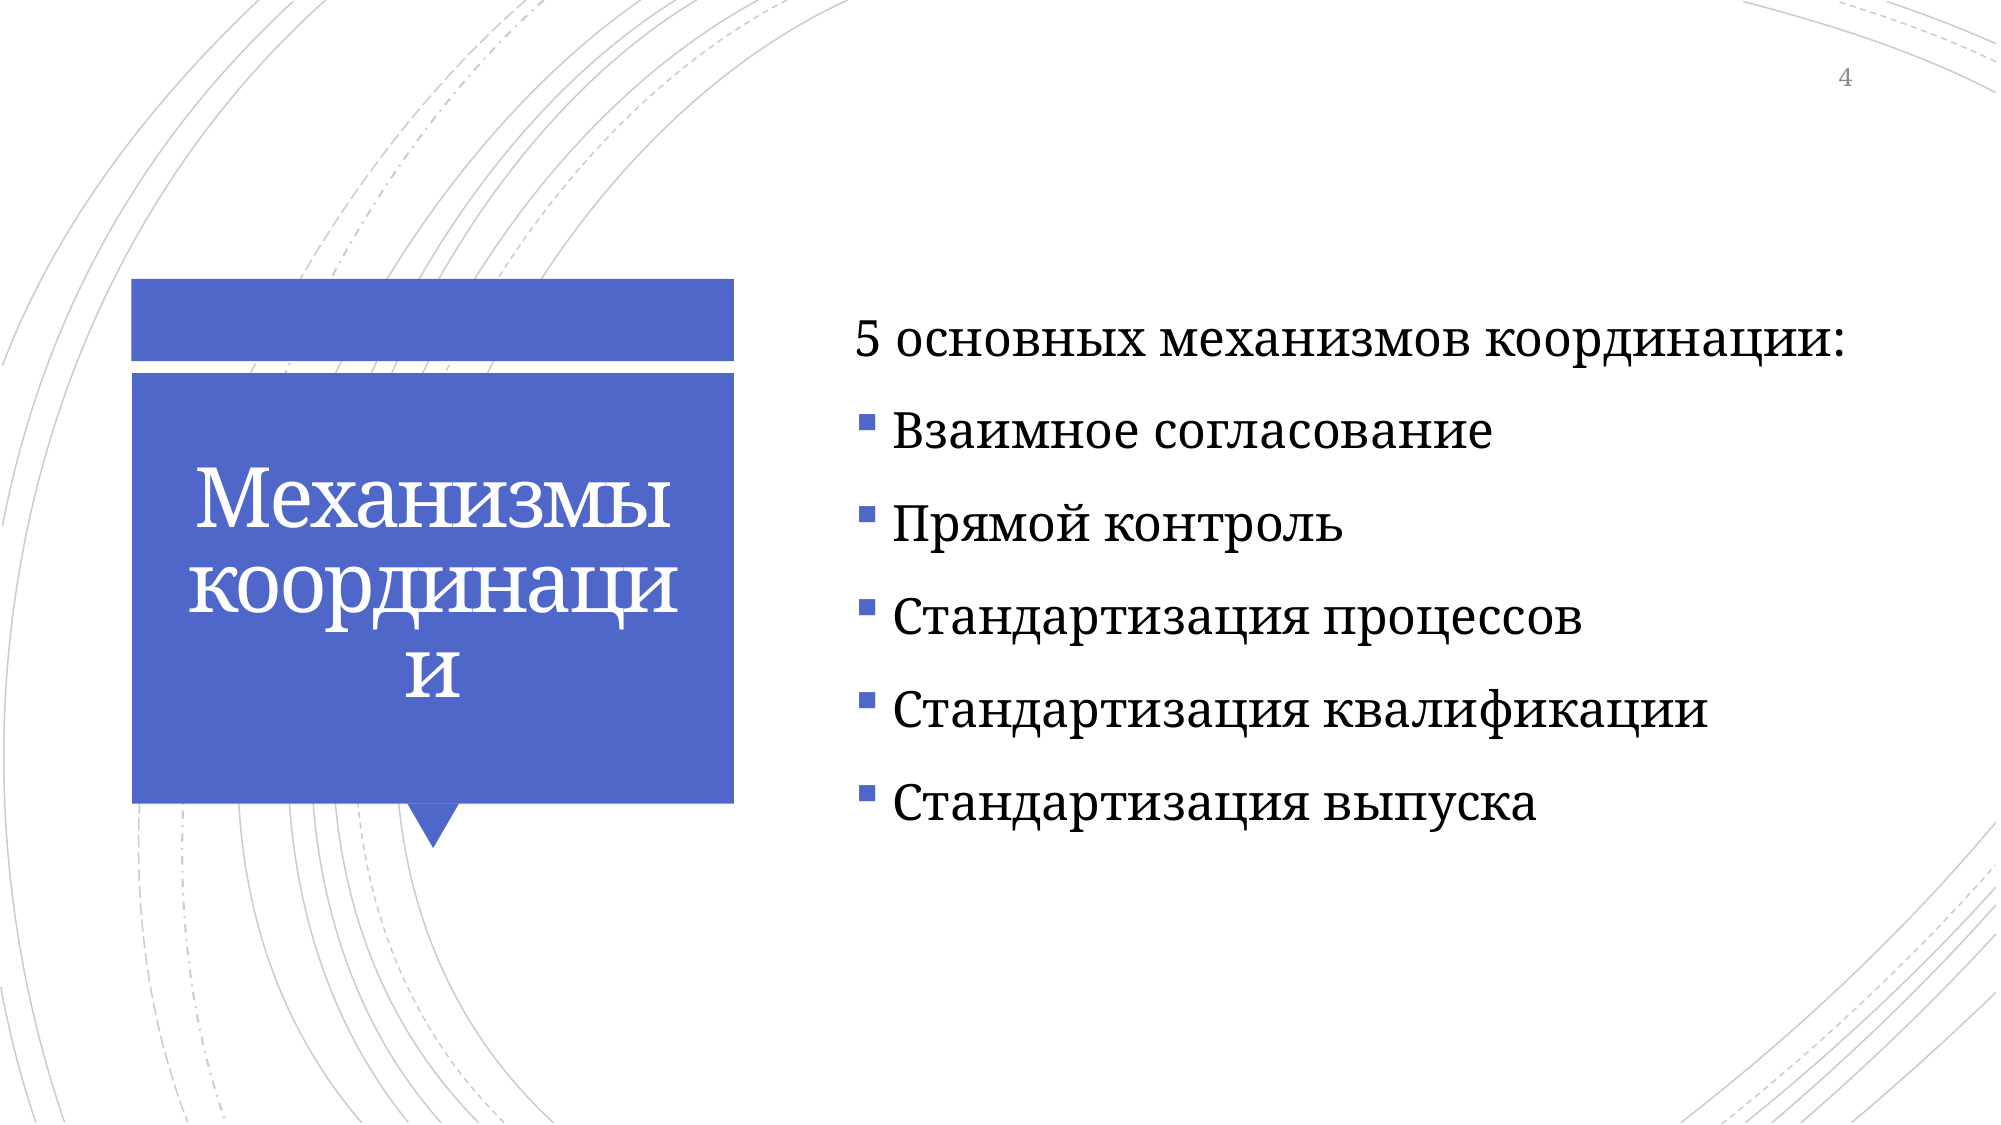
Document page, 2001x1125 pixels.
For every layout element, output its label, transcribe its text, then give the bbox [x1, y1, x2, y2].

slide_number 4 [1717, 52, 1868, 105]
title Механизмы координации [145, 385, 720, 789]
list 5 основных механизмов координации: Взаимное согласование Прямой контроль Стандартизация процессов Стандартизация квалификации Стандартизация выпуска [839, 131, 1871, 993]
